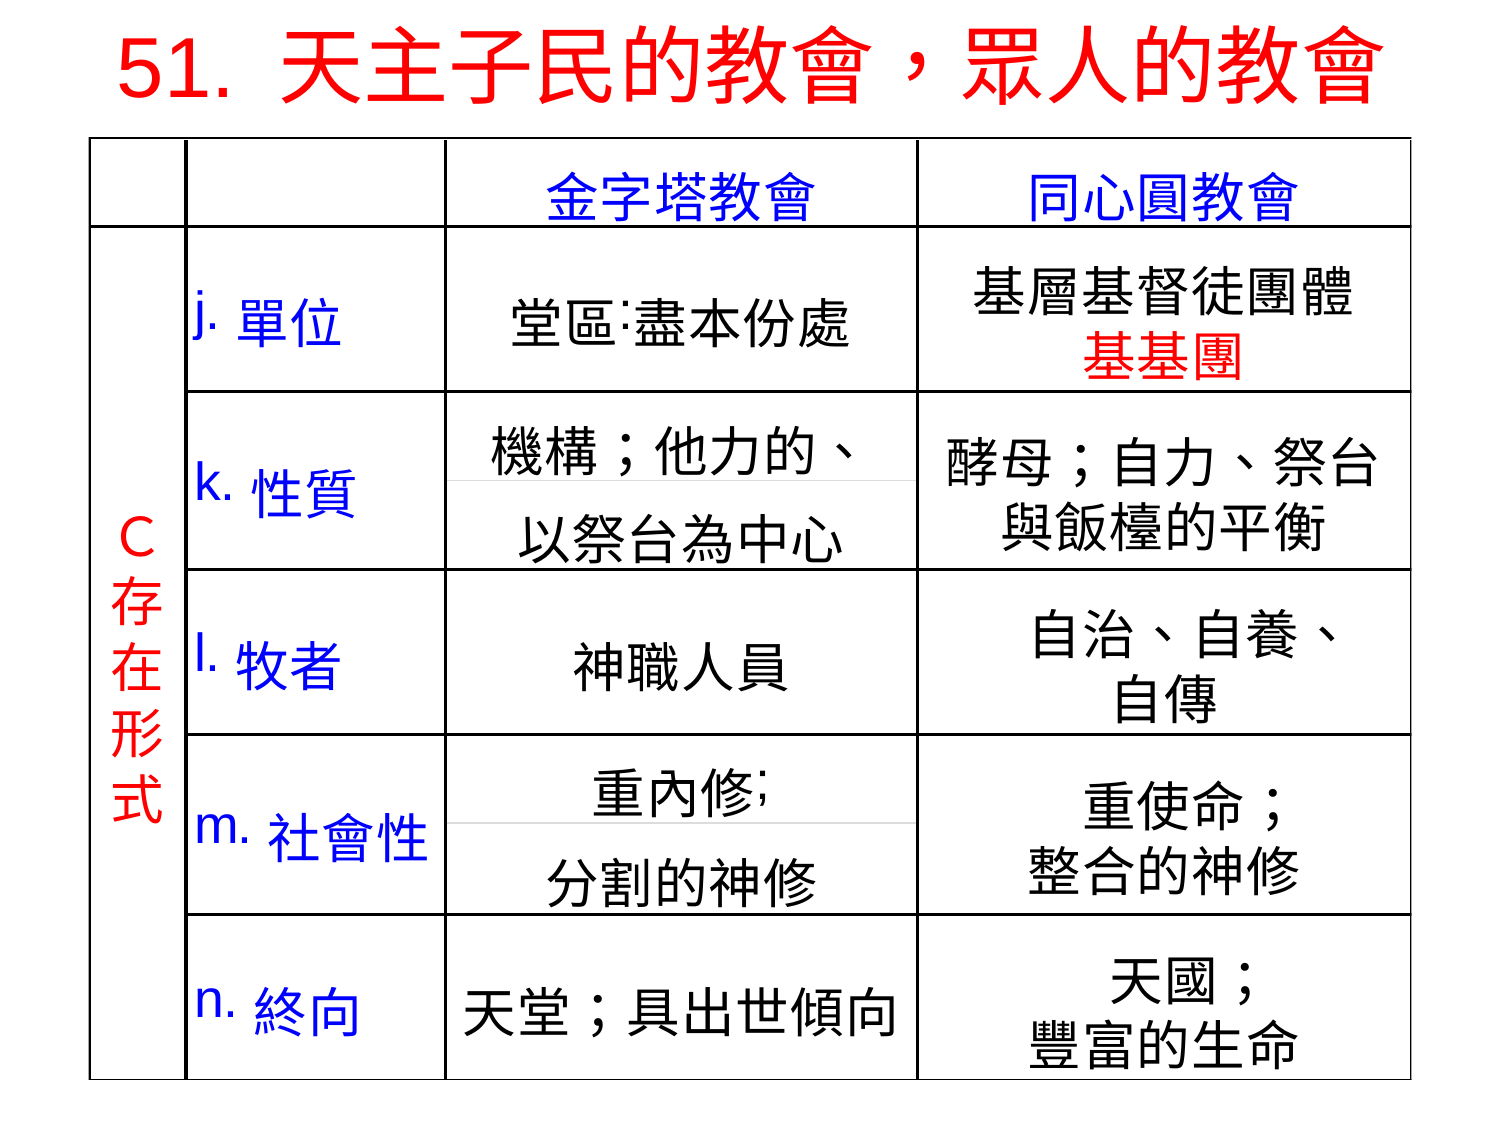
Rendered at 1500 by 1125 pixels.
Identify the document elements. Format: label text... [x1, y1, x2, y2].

picture [88, 136, 1413, 1082]
title 51. 天主子民的教會，眾人的教會 [76, 0, 1427, 128]
